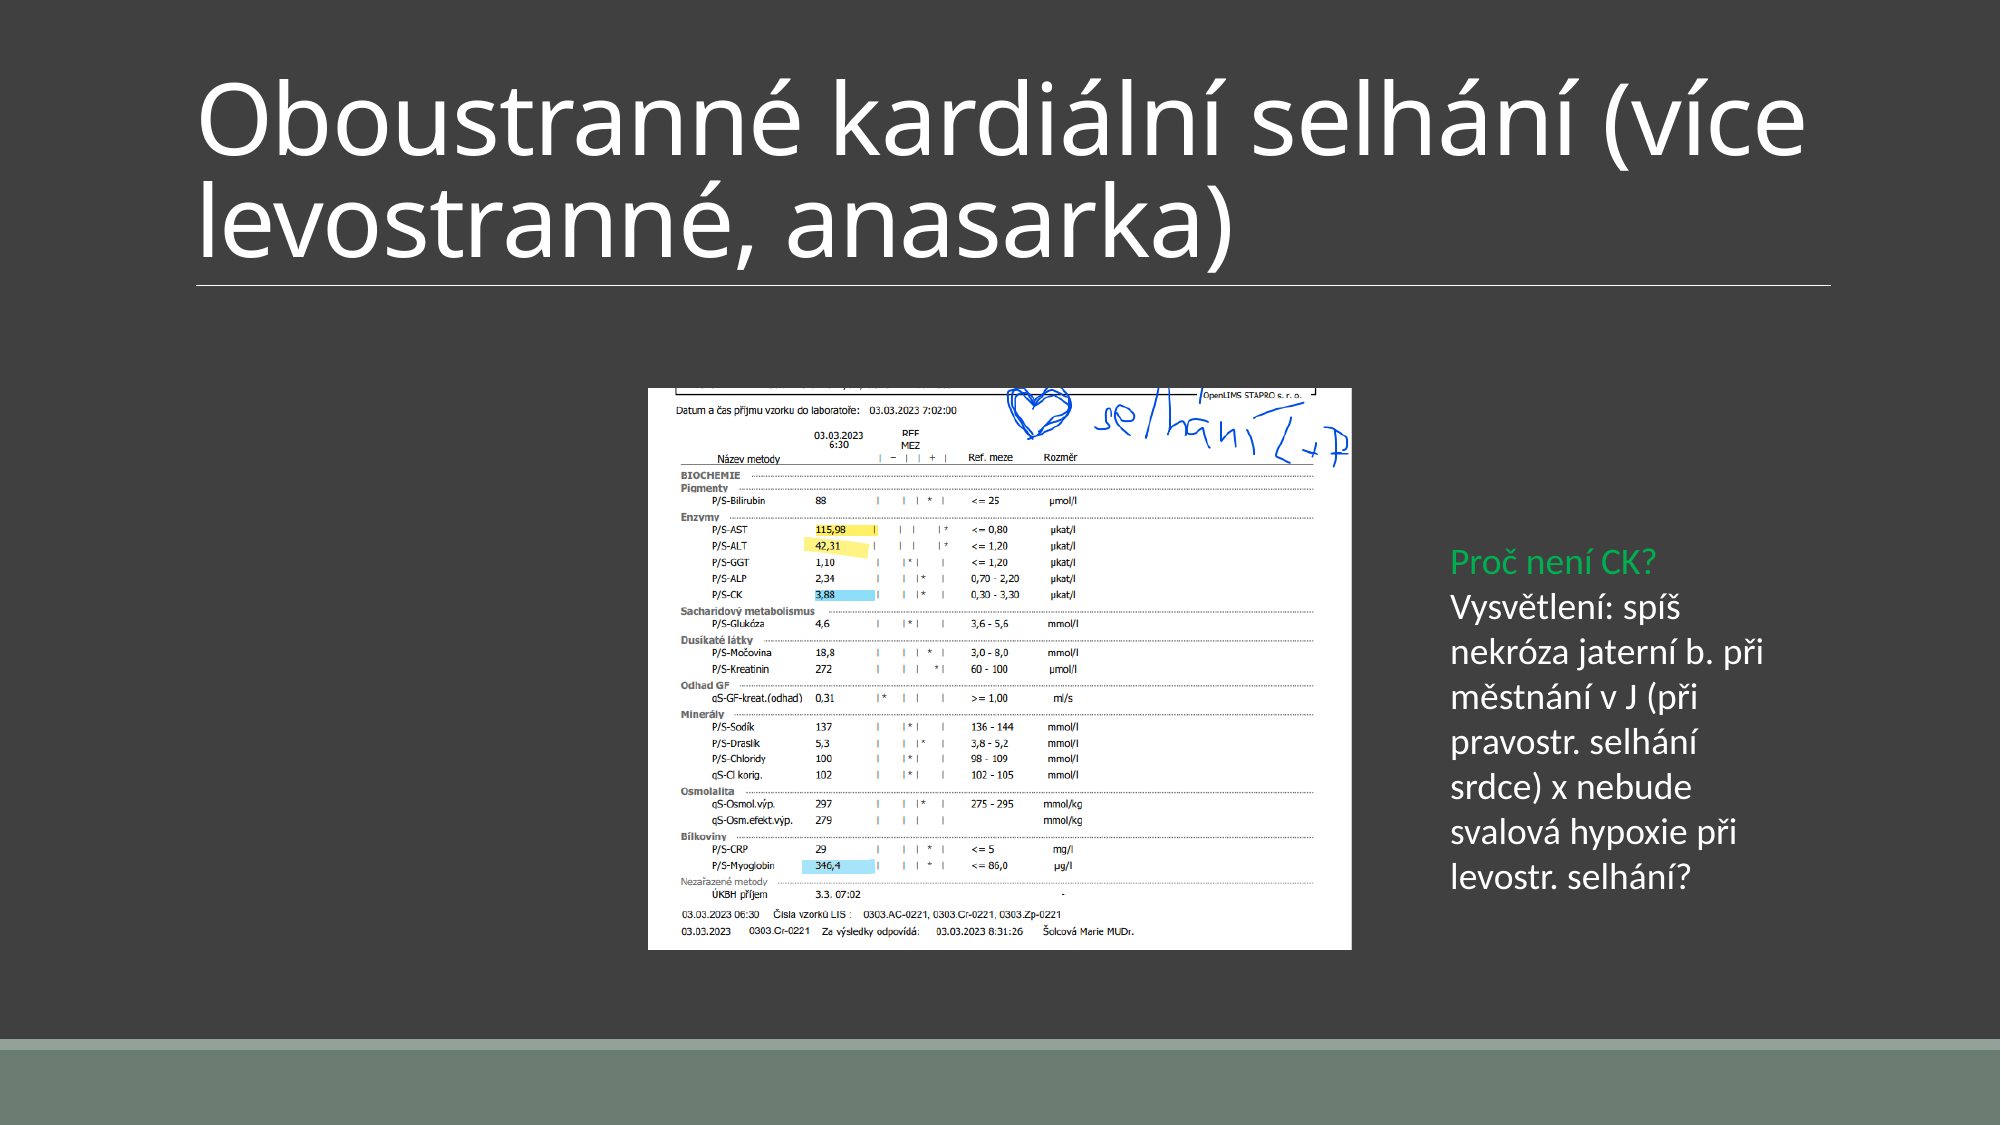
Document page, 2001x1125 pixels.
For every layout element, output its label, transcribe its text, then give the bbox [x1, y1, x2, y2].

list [648, 387, 1352, 951]
text_box Proč není CK? Vysvětlení: spíš nekróza jaterní b. při městnání v J (při pravostr. selhání srdce) x nebude svalová hypoxie při levostr. selhání? [1435, 529, 1811, 905]
title Oboustranné kardiální selhání (více levostranné, anasarka) [180, 47, 1830, 285]
